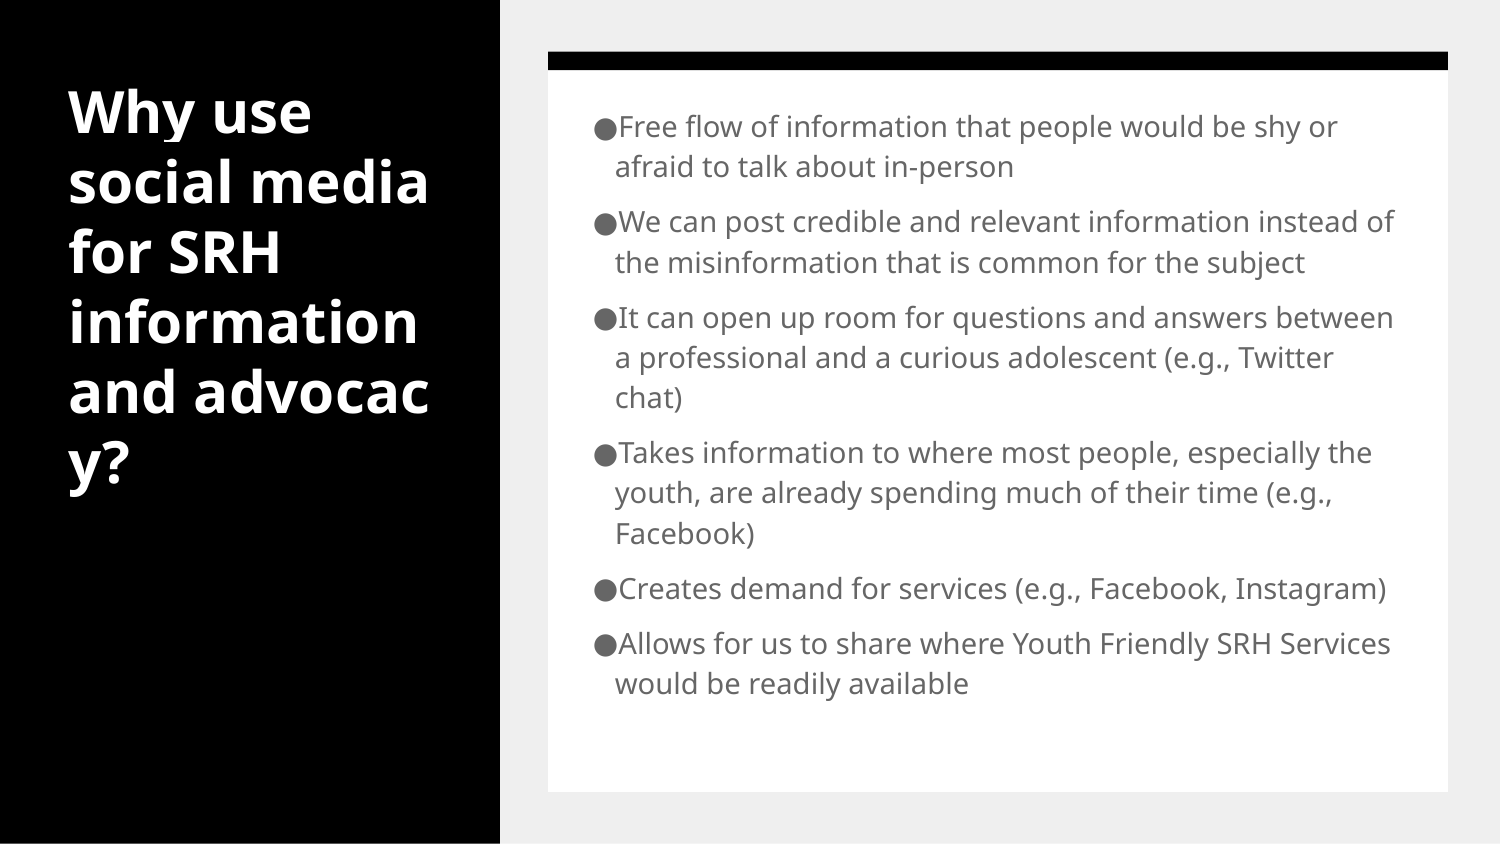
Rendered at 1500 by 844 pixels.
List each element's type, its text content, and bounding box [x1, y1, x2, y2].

list Free flow of information that people would be shy or afraid to talk about in-person We can post credible and relevant information instead of the misinformation that is common for the subject It can open up room for questions and answers between a professional and a curious adolescent (e.g., Twitter chat) Takes information to where most people, especially the youth, are already spending much of their time (e.g., Facebook) Creates demand for services (e.g., Facebook, Instagram) Allows for us to share where Youth Friendly SRH Services would be readily available [580, 97, 1416, 756]
title Why use social media for SRH information and advocacy? [57, 70, 443, 792]
